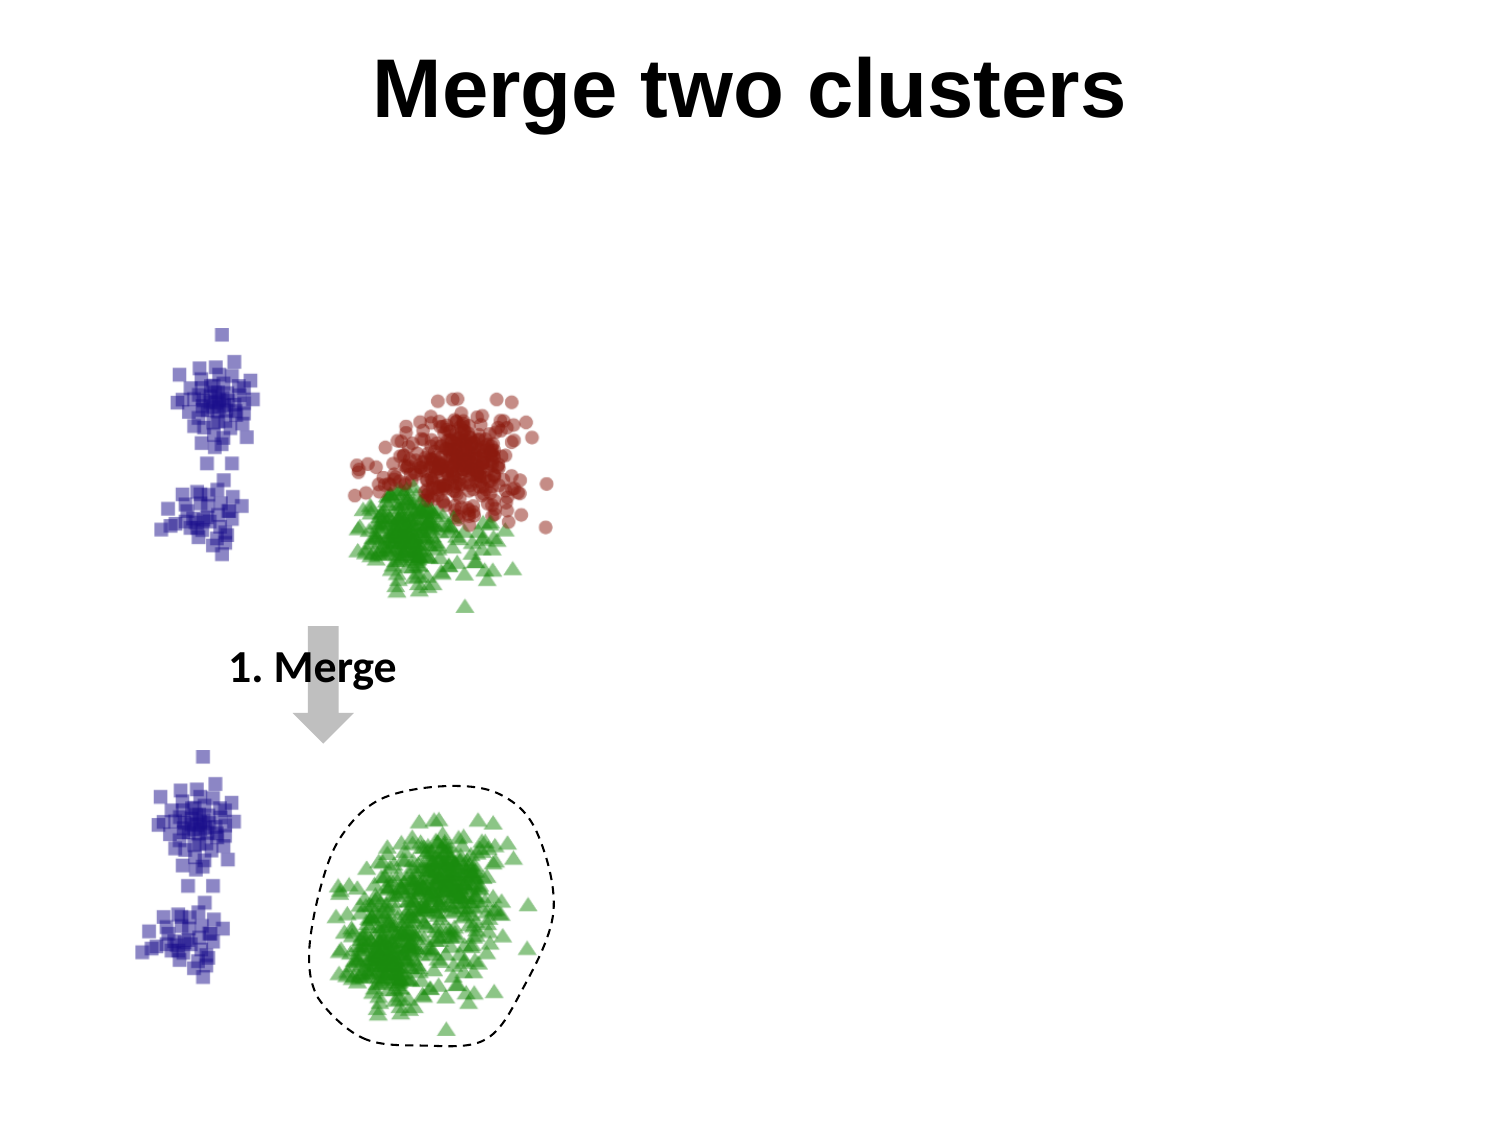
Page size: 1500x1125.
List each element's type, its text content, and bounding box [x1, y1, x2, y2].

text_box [135, 750, 554, 1047]
text_box 1. Merge [213, 629, 412, 699]
text_box [306, 625, 340, 629]
text_box Merge two clusters [358, 27, 1142, 142]
text_box [290, 699, 357, 746]
picture [153, 328, 554, 613]
